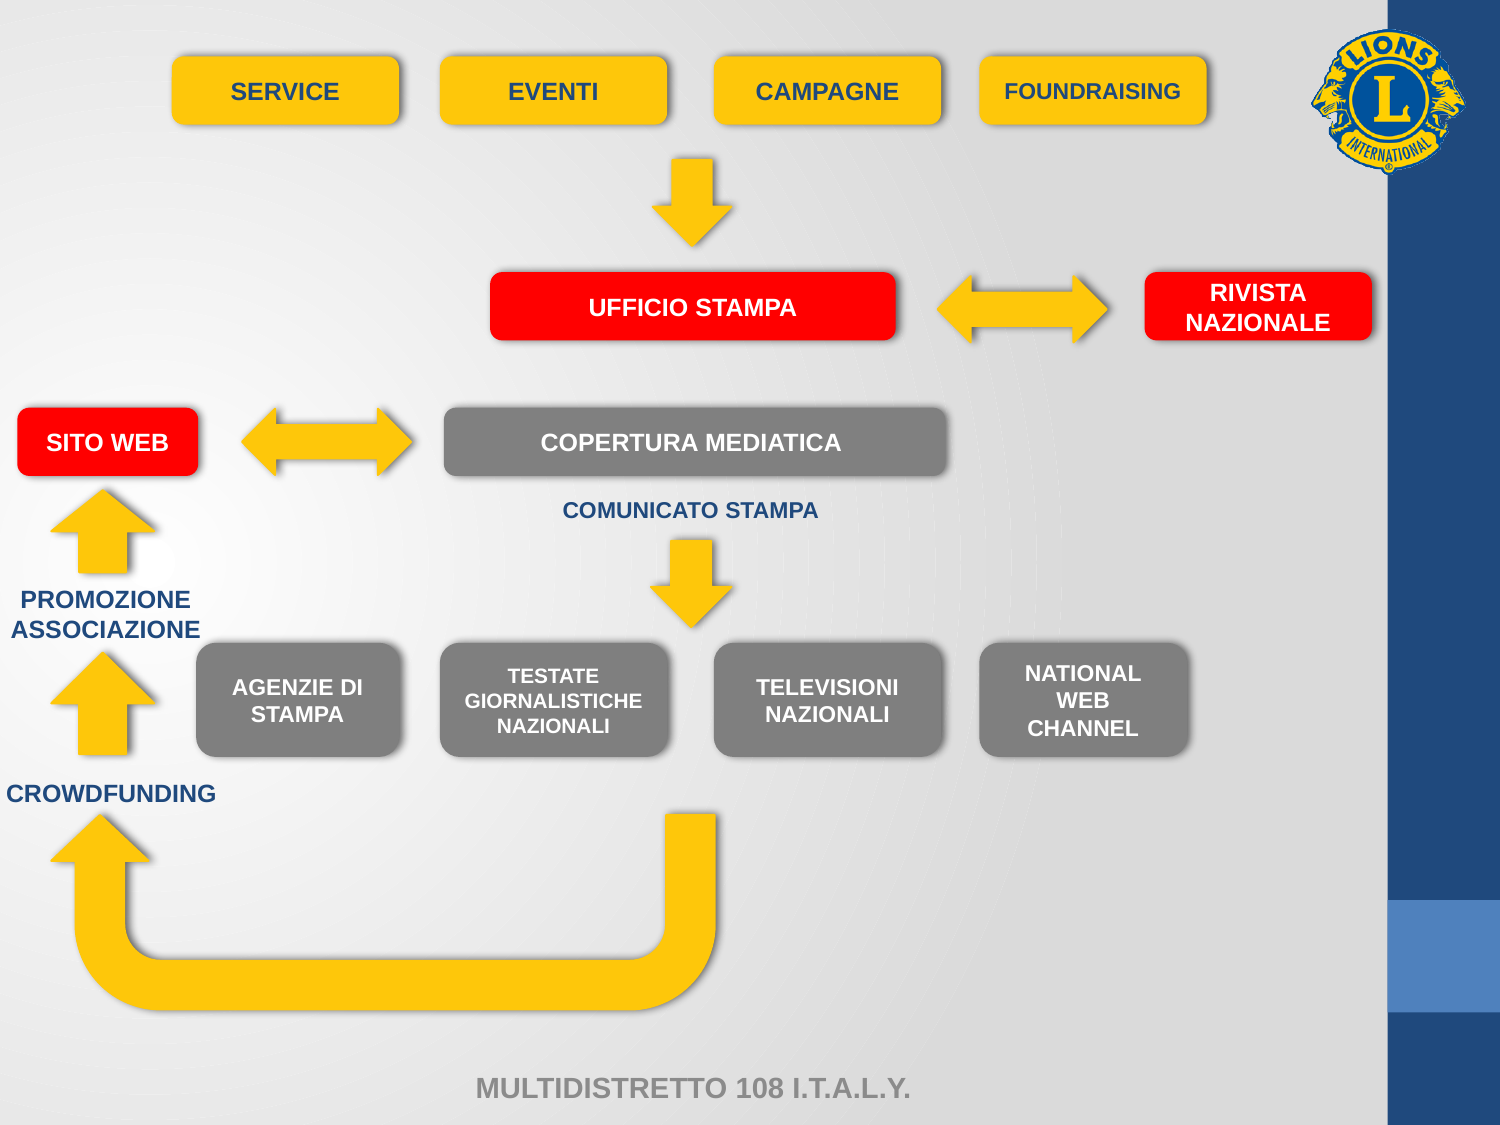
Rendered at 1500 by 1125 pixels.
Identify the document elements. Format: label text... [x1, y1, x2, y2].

text_box [50, 651, 156, 756]
text_box COPERTURA MEDIATICA [443, 407, 946, 476]
text_box NATIONAL WEB CHANNEL [979, 642, 1188, 757]
text_box [50, 489, 156, 574]
text_box MULTIDISTRETTO 108 I.T.A.L.Y. [0, 1061, 1388, 1125]
text_box AGENZIE DI STAMPA [196, 642, 400, 757]
text_box CAMPAGNE [713, 56, 942, 125]
text_box EVENTI [439, 56, 668, 125]
text_box TELEVISIONI NAZIONALI [713, 642, 942, 757]
text_box [241, 407, 412, 476]
text_box UFFICIO STAMPA [490, 272, 896, 341]
text_box [936, 275, 1108, 344]
text_box CROWDFUNDING [0, 769, 252, 815]
text_box [50, 813, 716, 1011]
text_box FOUNDRAISING [979, 56, 1207, 125]
text_box [650, 539, 733, 628]
text_box COMUNICATO STAMPA [398, 488, 984, 531]
text_box PROMOZIONE ASSOCIAZIONE [0, 576, 247, 651]
picture [1310, 28, 1467, 176]
text_box TESTATE GIORNALISTICHE NAZIONALI [439, 642, 668, 757]
text_box RIVISTA NAZIONALE [1144, 272, 1372, 341]
text_box SERVICE [171, 56, 400, 125]
text_box SITO WEB [17, 407, 199, 476]
text_box [651, 158, 733, 247]
